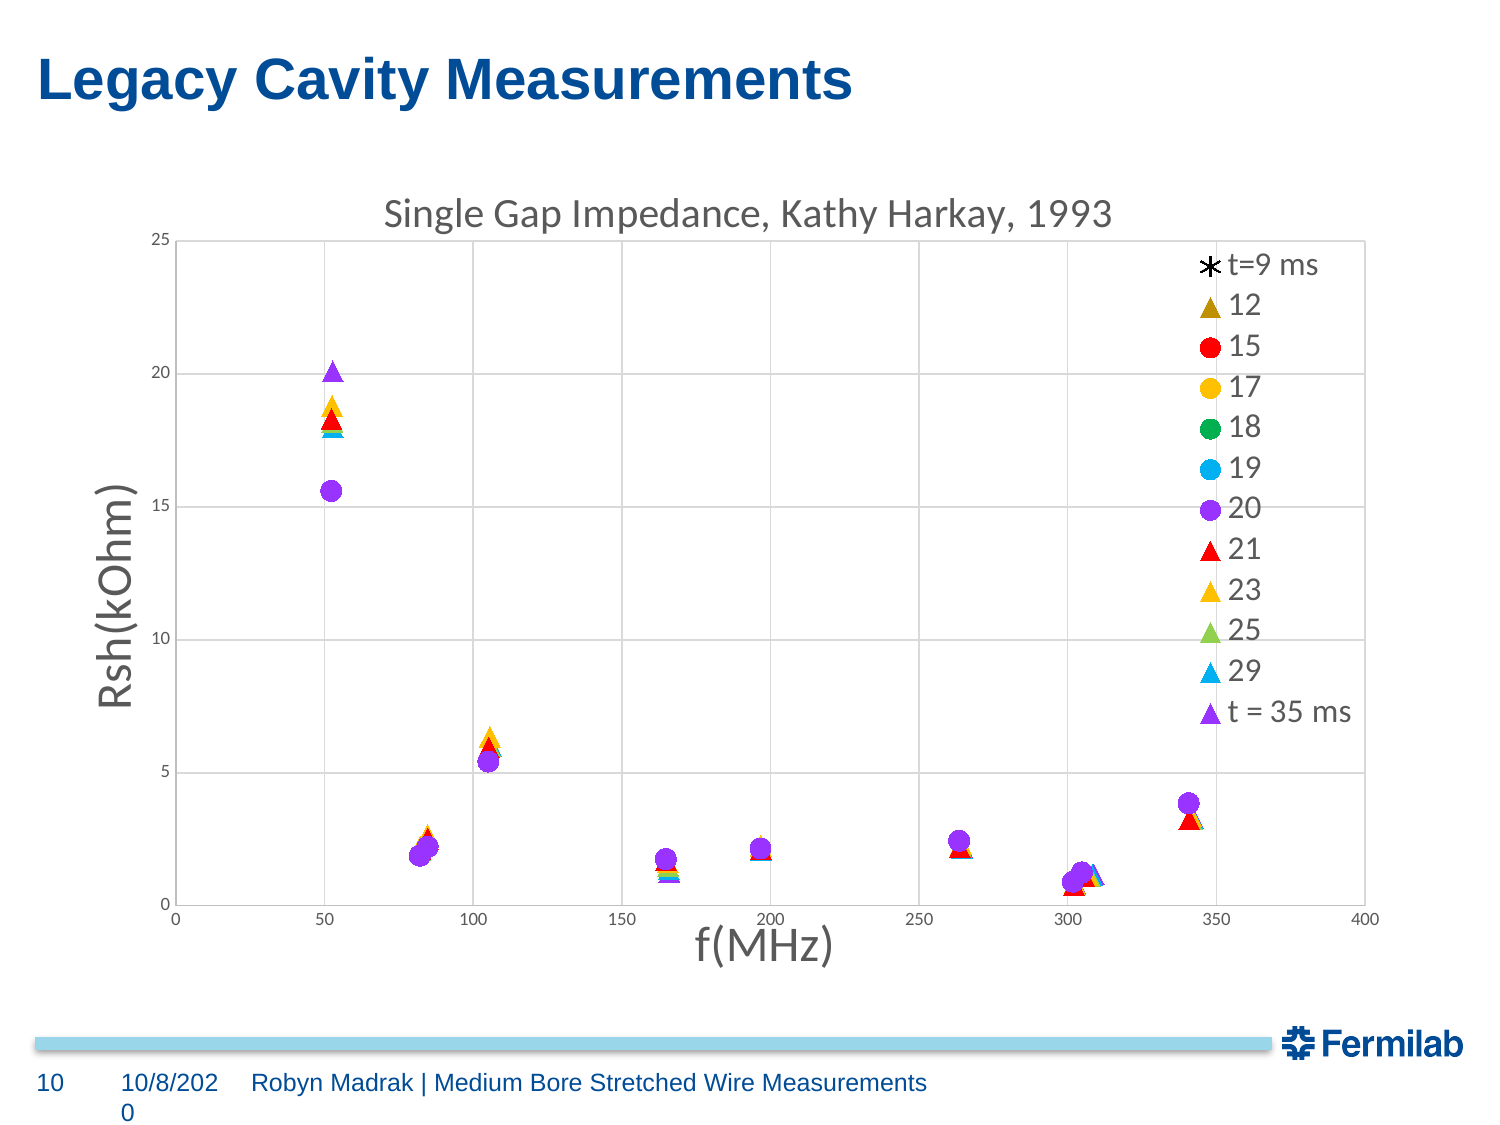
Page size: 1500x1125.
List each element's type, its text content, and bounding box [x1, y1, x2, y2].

footer Robyn Madrak | Medium Bore Stretched Wire Measurements [251, 1066, 1279, 1107]
title Legacy Cavity Measurements [37, 41, 1463, 112]
chart [37, 159, 1461, 990]
slide_number 10 [36, 1066, 105, 1106]
picture [1282, 1026, 1463, 1060]
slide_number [120, 1066, 232, 1107]
